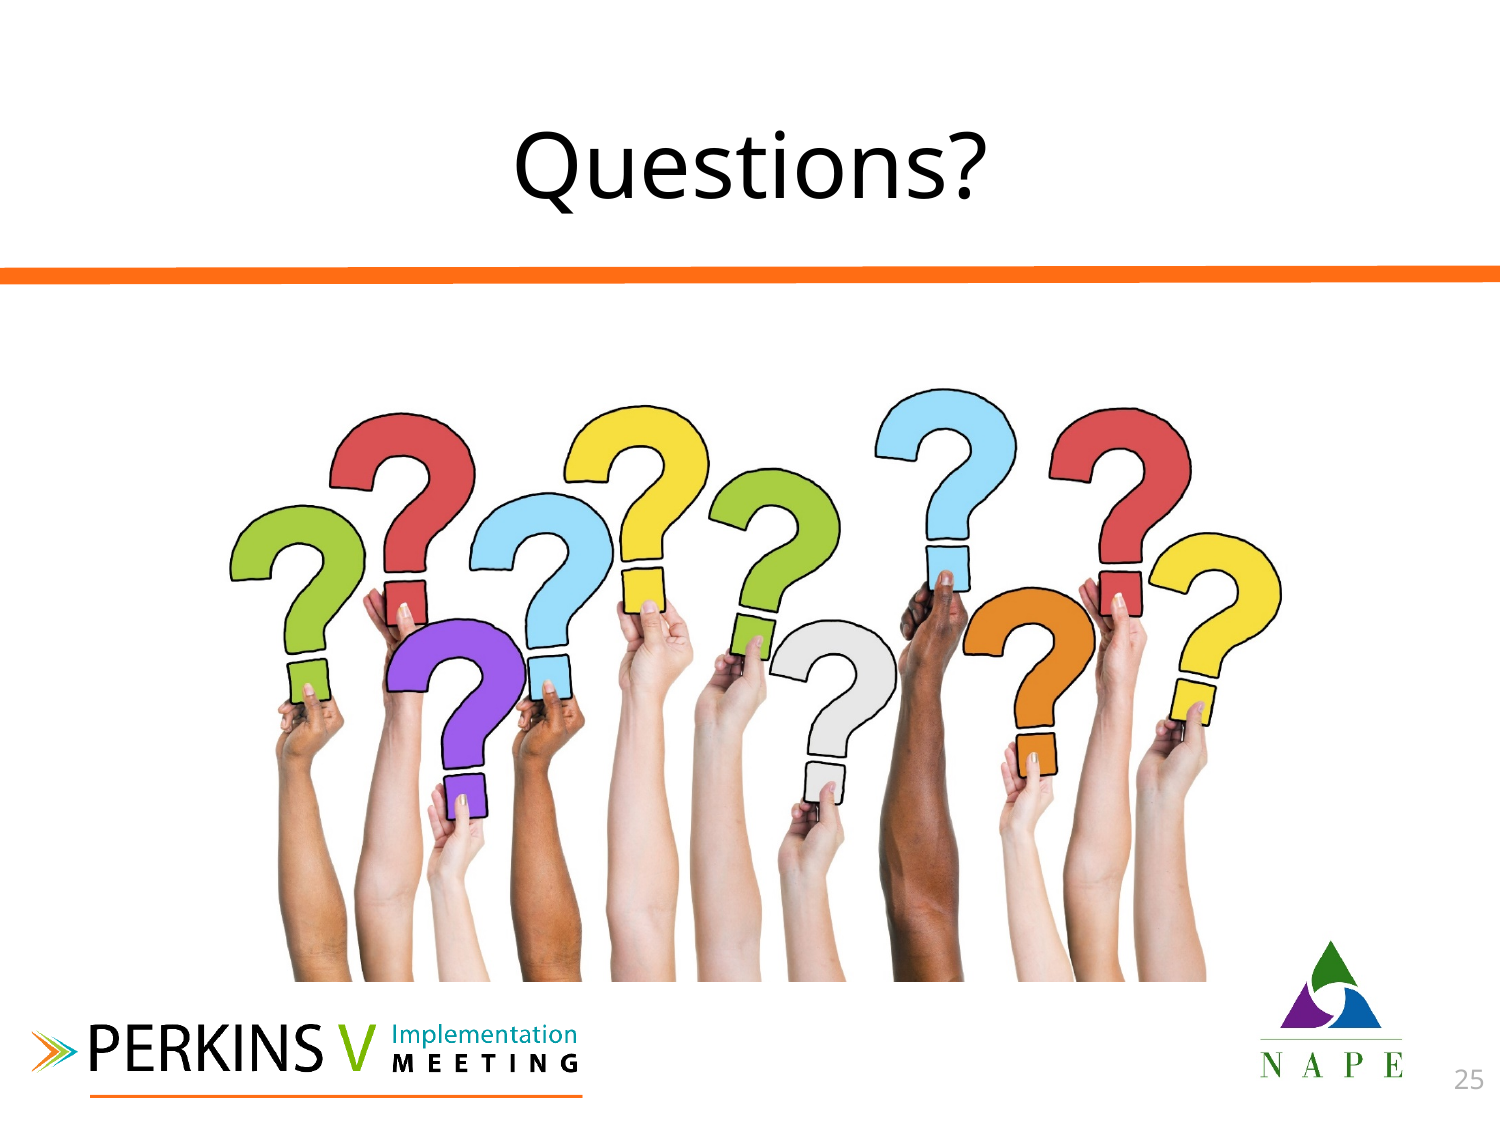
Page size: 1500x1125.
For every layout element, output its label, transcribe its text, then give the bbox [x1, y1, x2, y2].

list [210, 326, 1290, 982]
title Questions? [103, 59, 1397, 278]
slide_number 25 [1162, 1050, 1500, 1111]
picture [31, 1007, 591, 1098]
picture [1256, 931, 1406, 1081]
